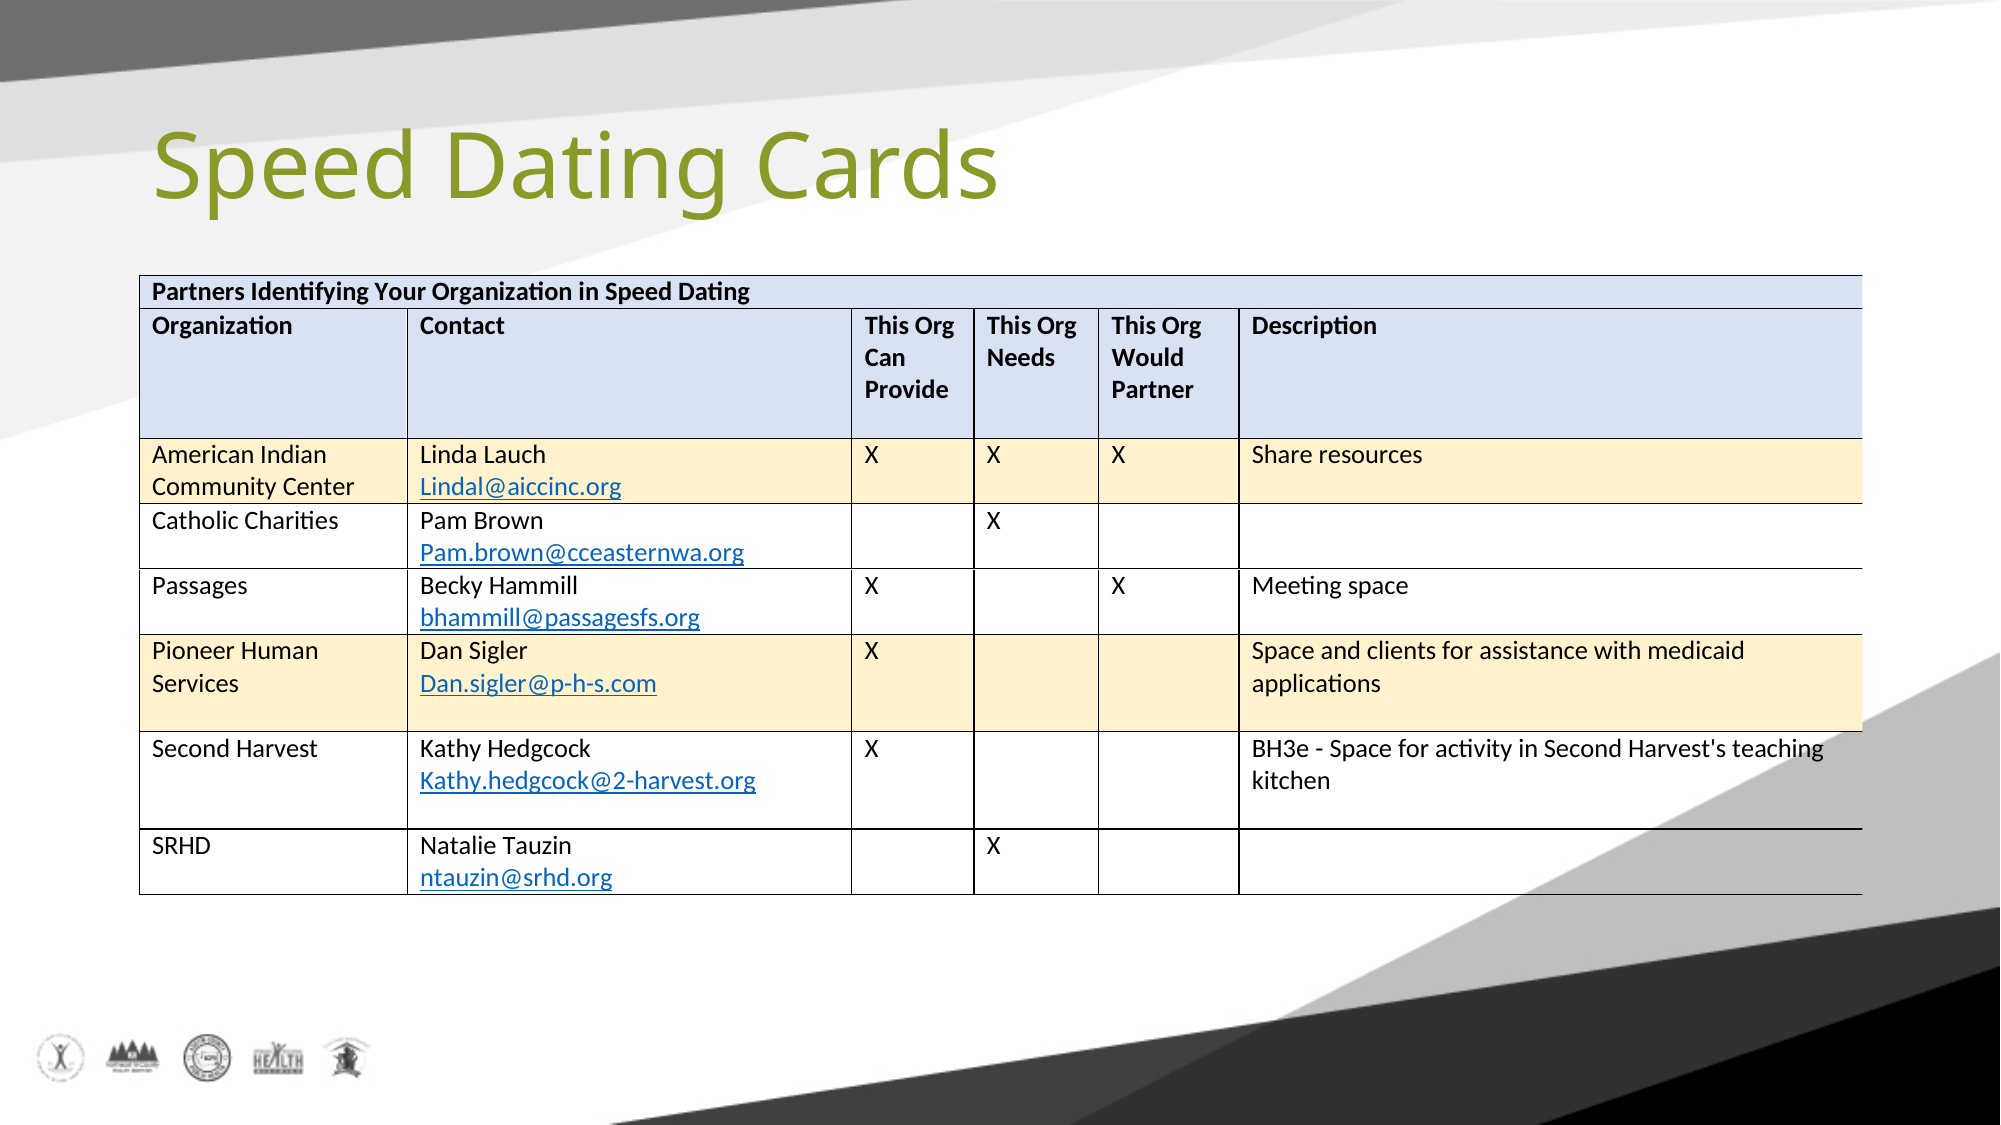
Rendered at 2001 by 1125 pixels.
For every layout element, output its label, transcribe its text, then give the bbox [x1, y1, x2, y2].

picture [0, 0, 2000, 1125]
title Speed Dating Cards [137, 59, 1863, 278]
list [138, 274, 1863, 951]
